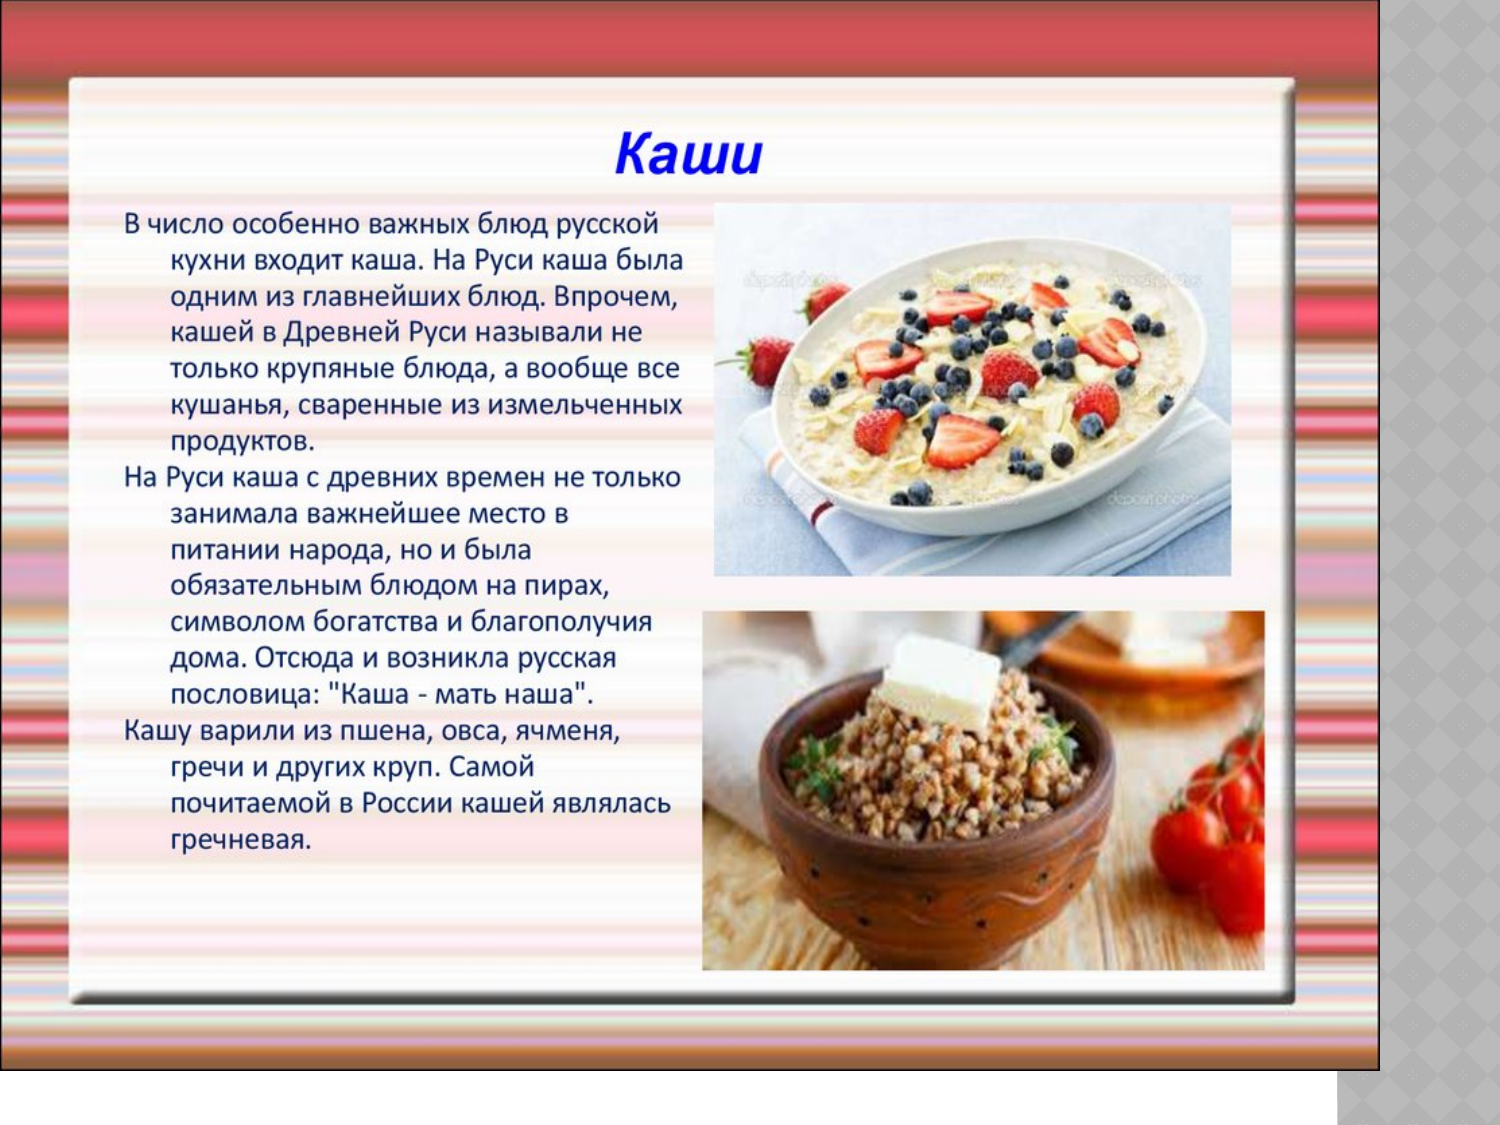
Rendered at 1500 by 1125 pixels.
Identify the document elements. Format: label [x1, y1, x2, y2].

picture [0, 0, 1381, 1071]
